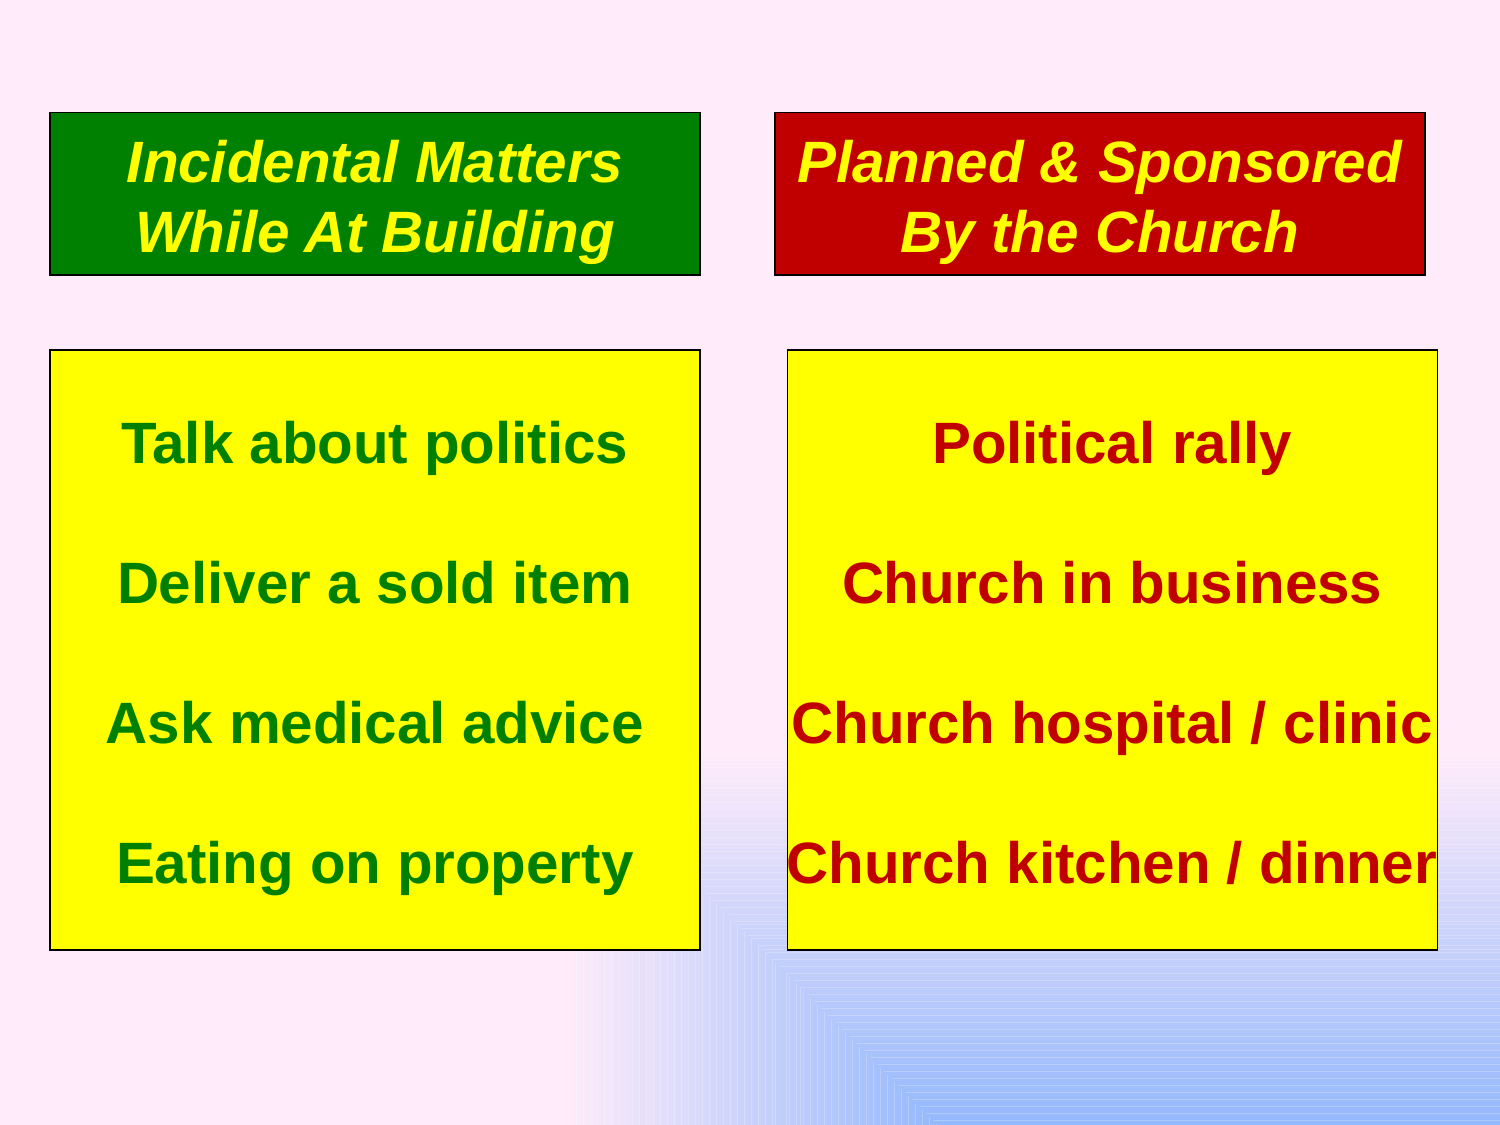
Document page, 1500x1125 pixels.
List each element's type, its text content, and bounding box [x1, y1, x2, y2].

text_box Political rally Church in business Church hospital / clinic Church kitchen / dinner [787, 349, 1438, 950]
text_box Planned & Sponsored By the Church [774, 112, 1425, 275]
text_box Incidental Matters While At Building [50, 112, 700, 275]
text_box Talk about politics Deliver a sold item Ask medical advice Eating on property [50, 349, 700, 950]
